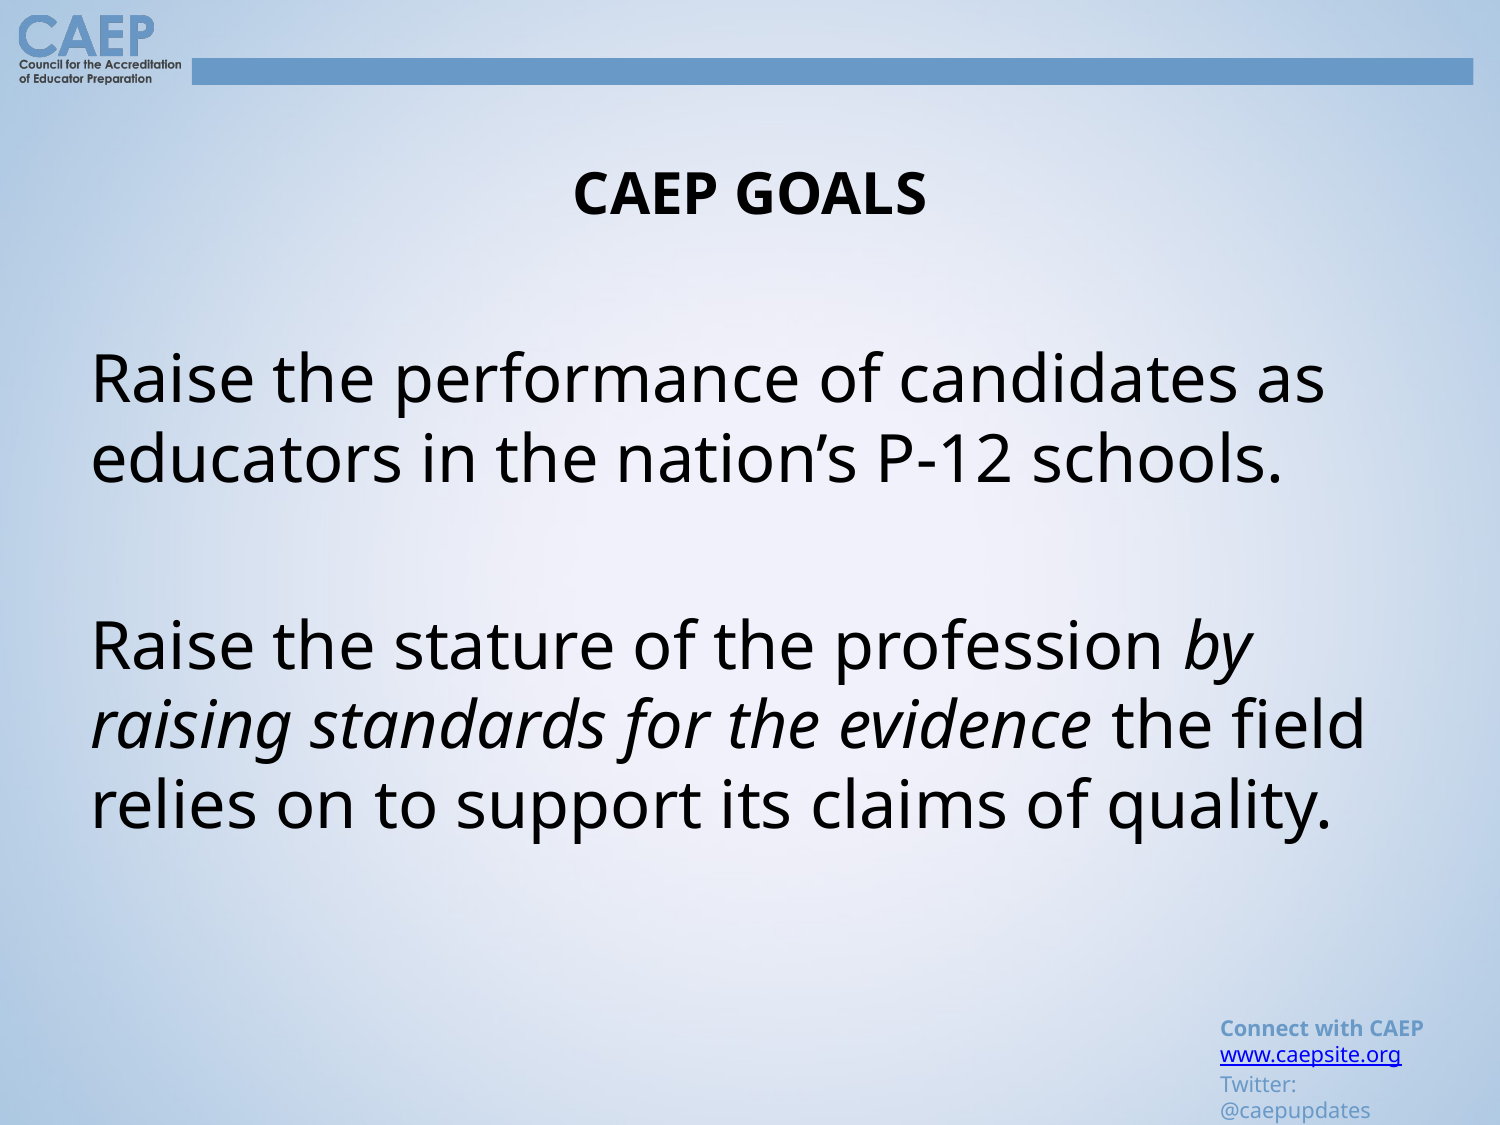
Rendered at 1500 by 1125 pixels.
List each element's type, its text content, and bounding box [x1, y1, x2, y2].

list Raise the performance of candidates as educators in the nation’s P-12 schools. Raise the stature of the profession by raising standards for the evidence the field relies on to support its claims of quality. [74, 328, 1426, 994]
title CAEP GOALS [74, 105, 1426, 277]
picture [0, 0, 1500, 1125]
